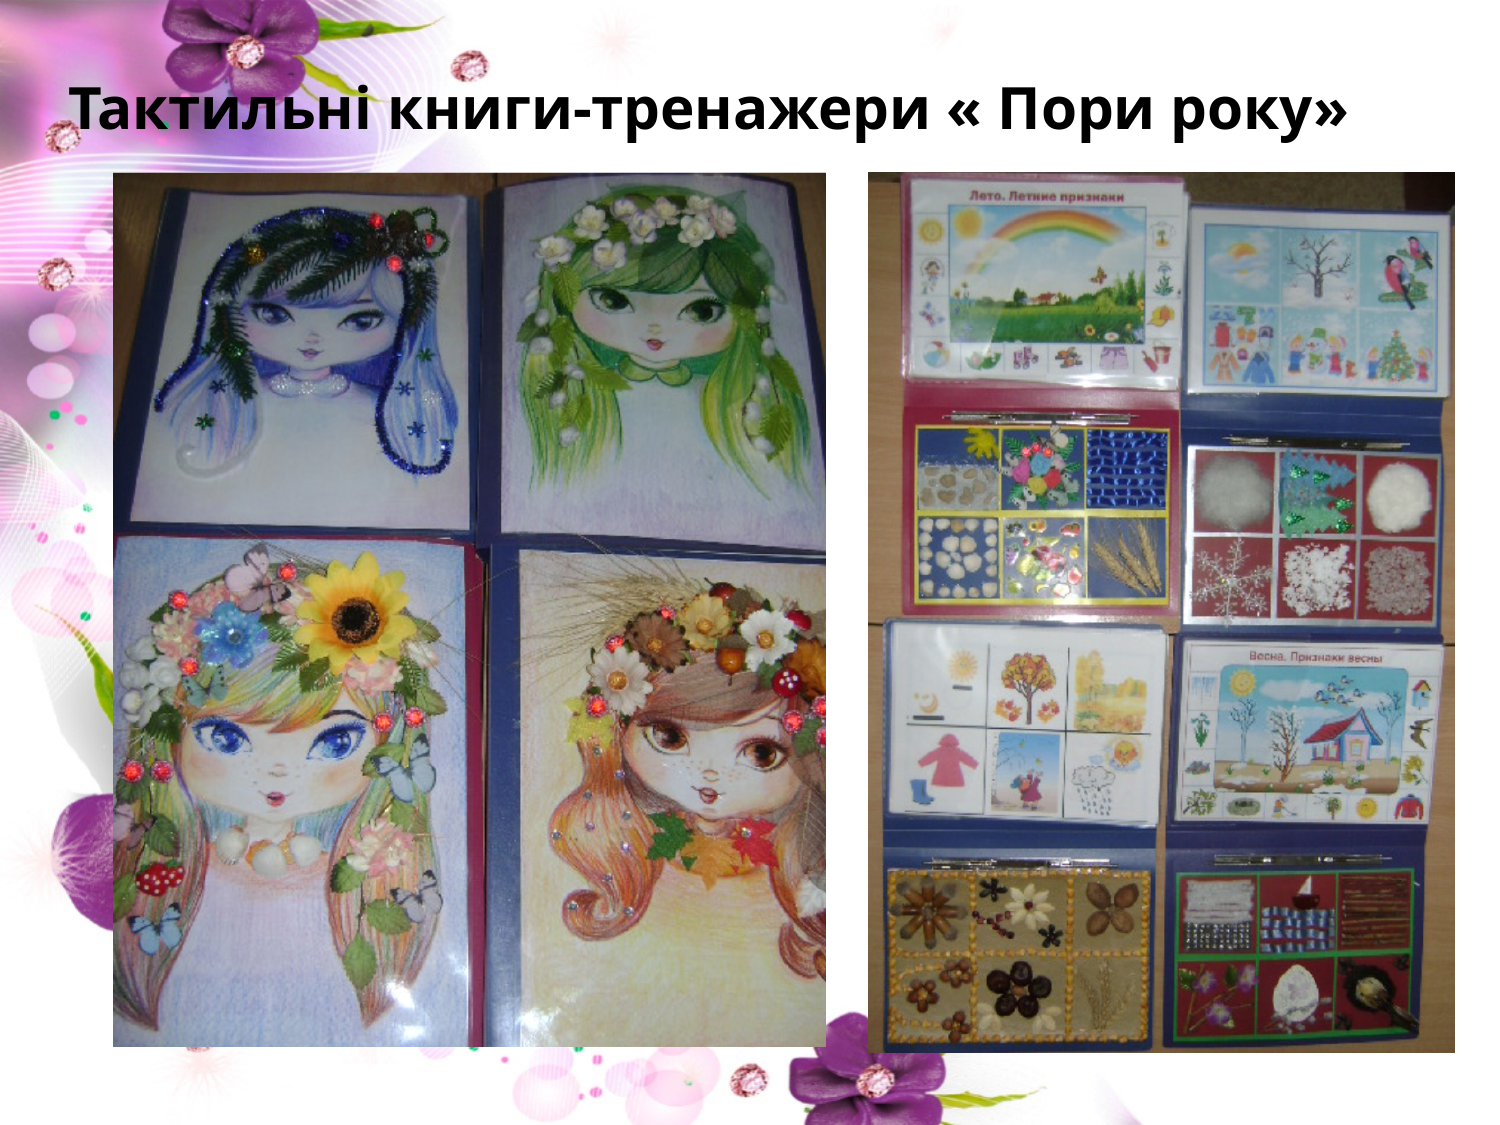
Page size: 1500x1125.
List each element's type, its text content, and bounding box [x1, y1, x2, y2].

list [31, 252, 907, 967]
title Тактильні книги-тренажери « Пори року» [52, 54, 1448, 168]
picture [0, 0, 1500, 1125]
